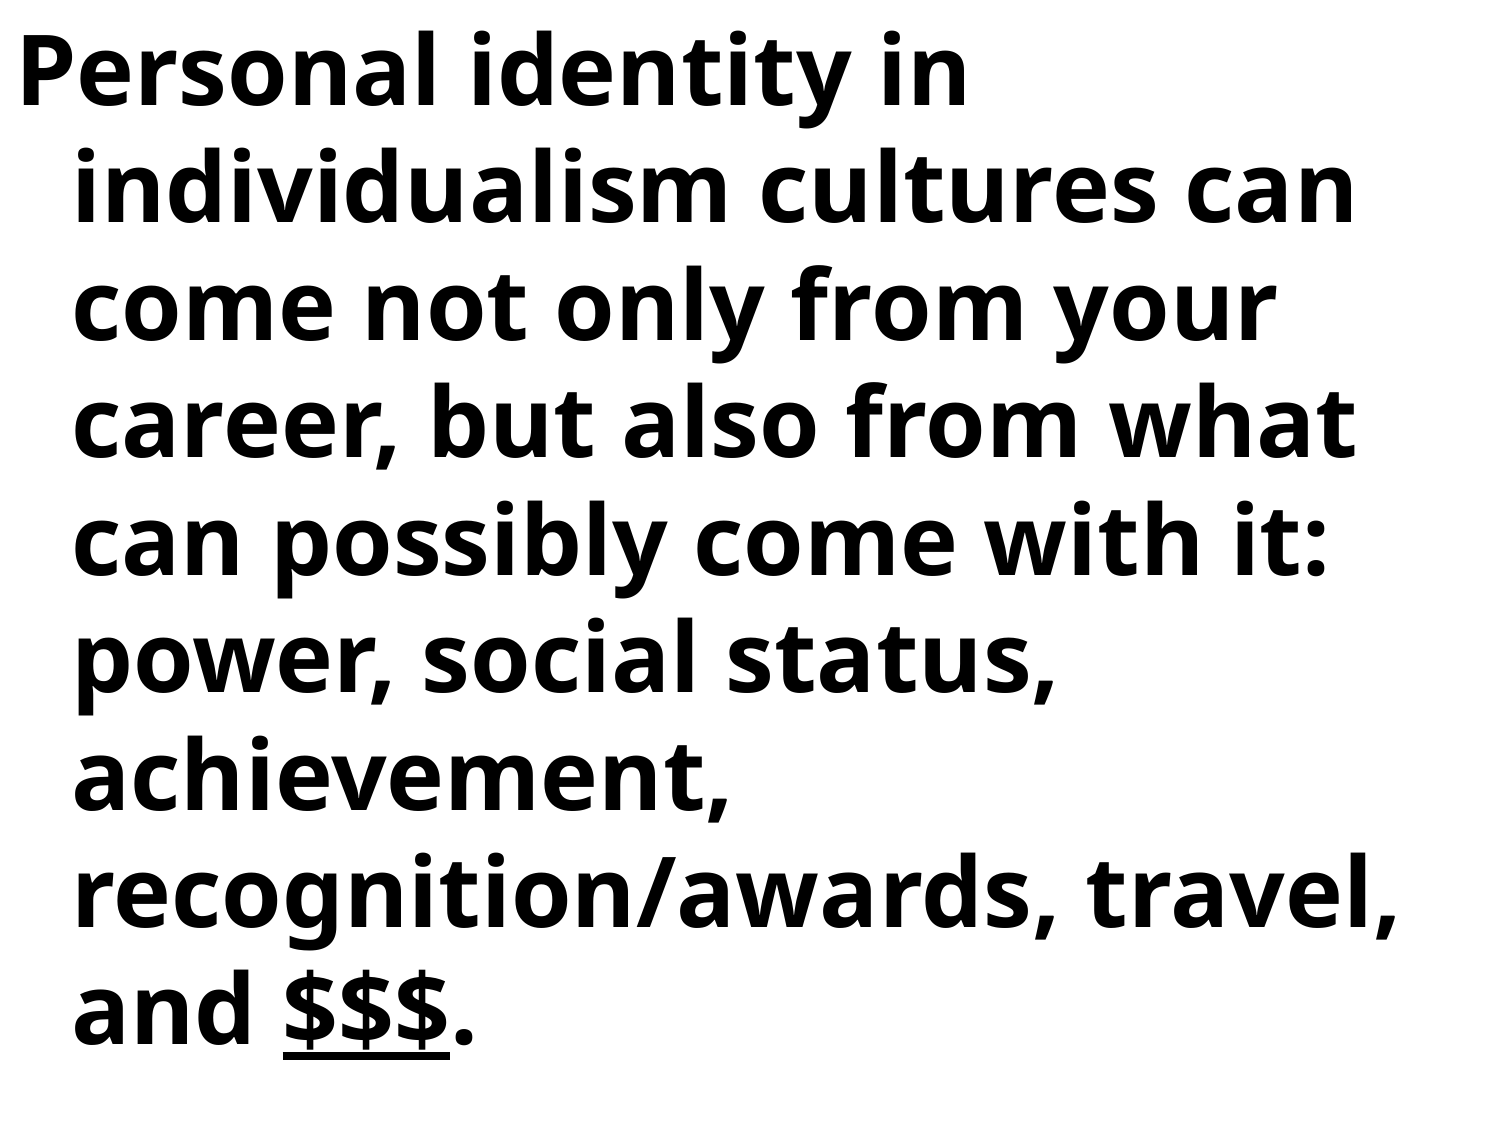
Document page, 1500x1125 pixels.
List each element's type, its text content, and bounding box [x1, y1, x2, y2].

list Personal identity in individualism cultures can come not only from your career, but also from what can possibly come with it: power, social status, achievement, recognition/awards, travel, and $$$. [0, 0, 1475, 1125]
